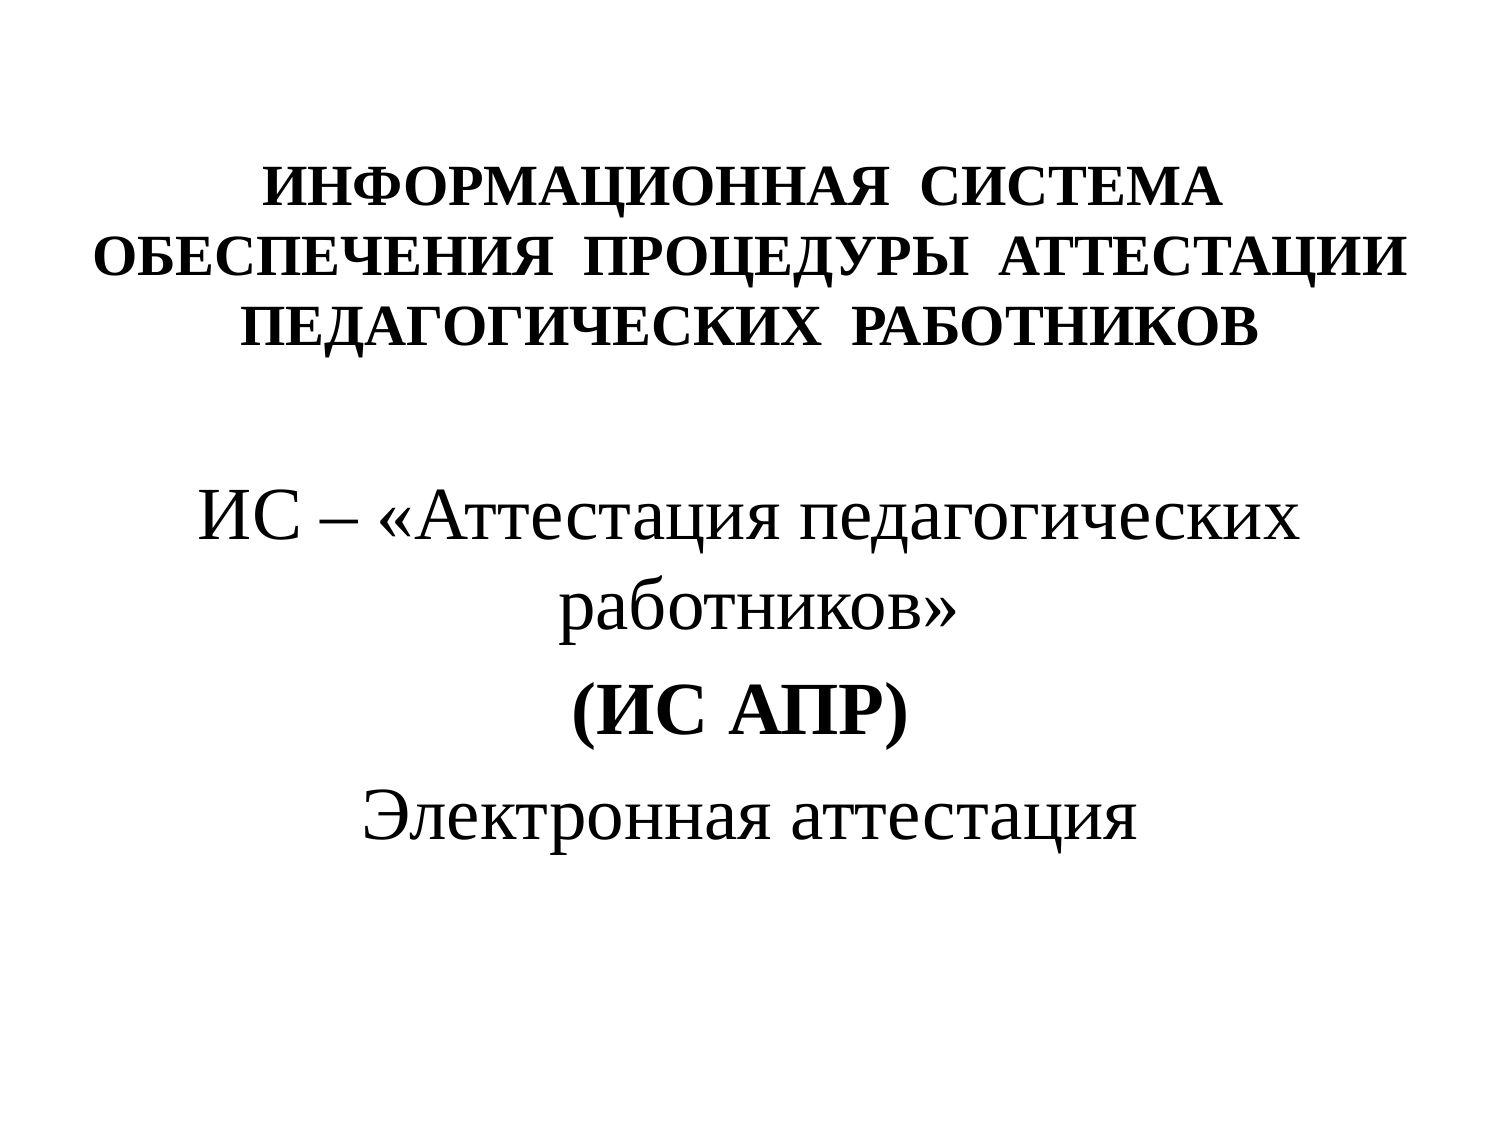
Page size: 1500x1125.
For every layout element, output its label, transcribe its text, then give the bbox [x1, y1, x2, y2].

list ИС – «Аттестация педагогических работников» (ИС АПР) Электронная аттестация [75, 457, 1425, 961]
title ИНФОРМАЦИОННАЯ СИСТЕМА ОБЕСПЕЧЕНИЯ ПРОЦЕДУРЫ АТТЕСТАЦИИ ПЕДАГОГИЧЕСКИХ РАБОТНИКОВ [75, 128, 1425, 375]
